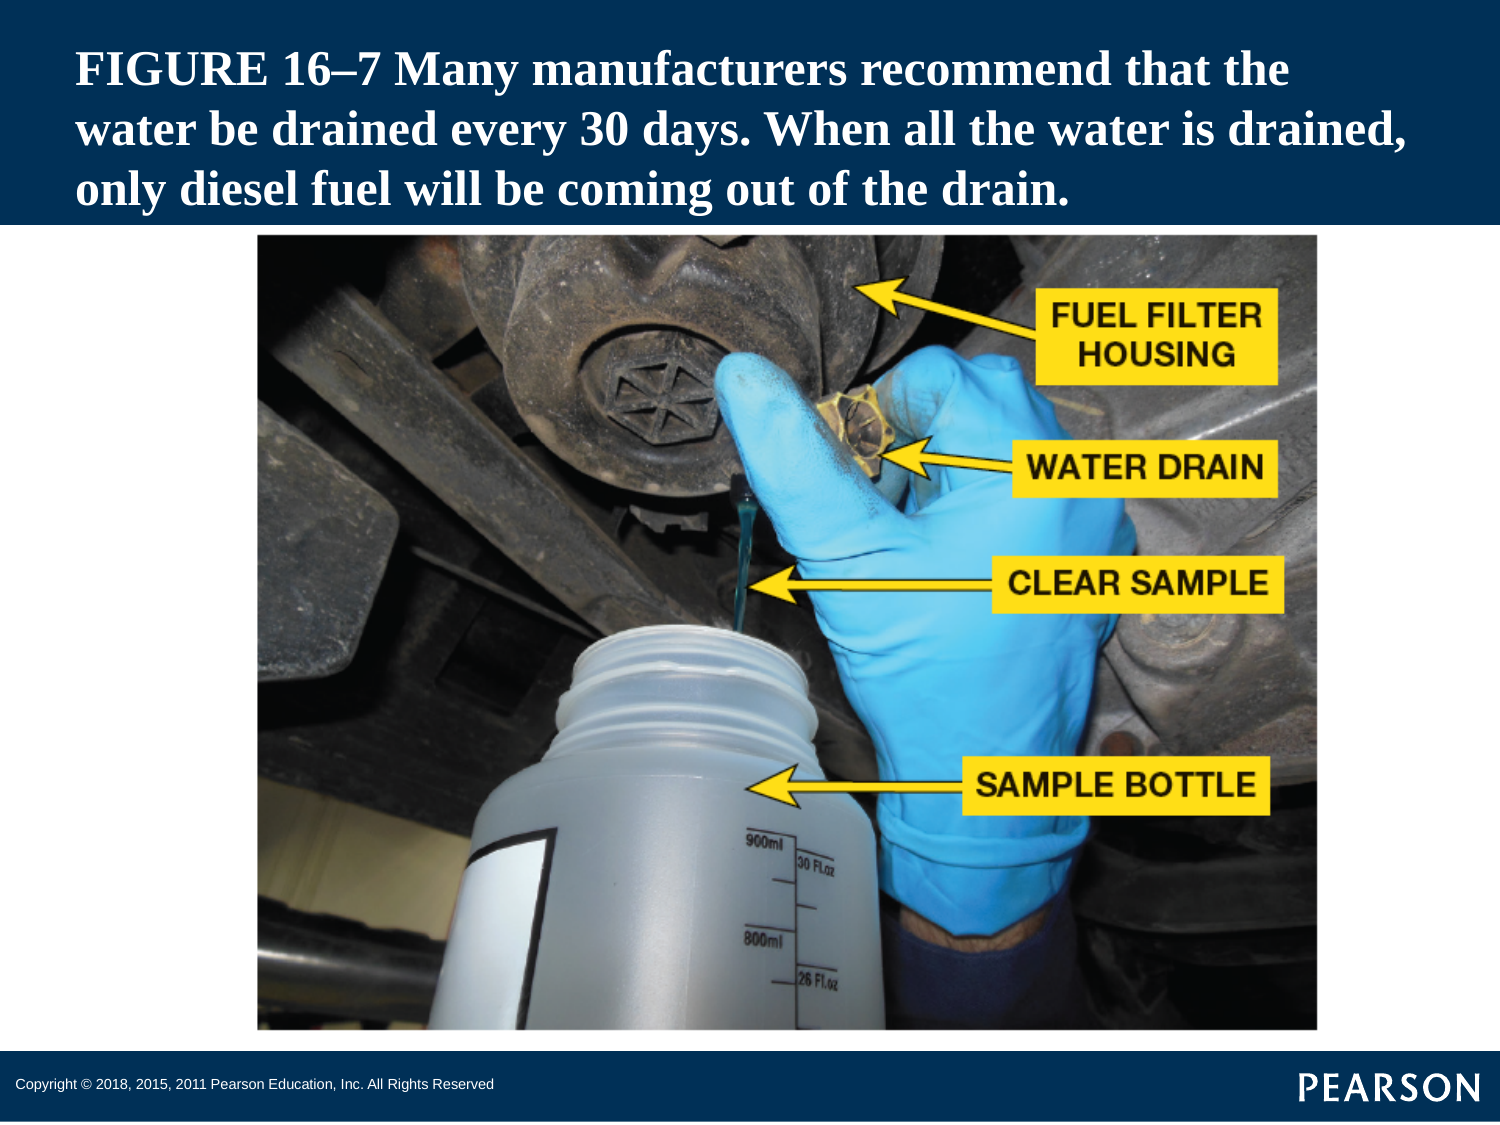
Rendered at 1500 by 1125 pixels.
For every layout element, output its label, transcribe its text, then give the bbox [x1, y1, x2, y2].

title FIGURE 16–7 Many manufacturers recommend that the water be drained every 30 days. When all the water is drained, only diesel fuel will be coming out of the drain. [75, 35, 1425, 216]
picture [252, 229, 1334, 1046]
